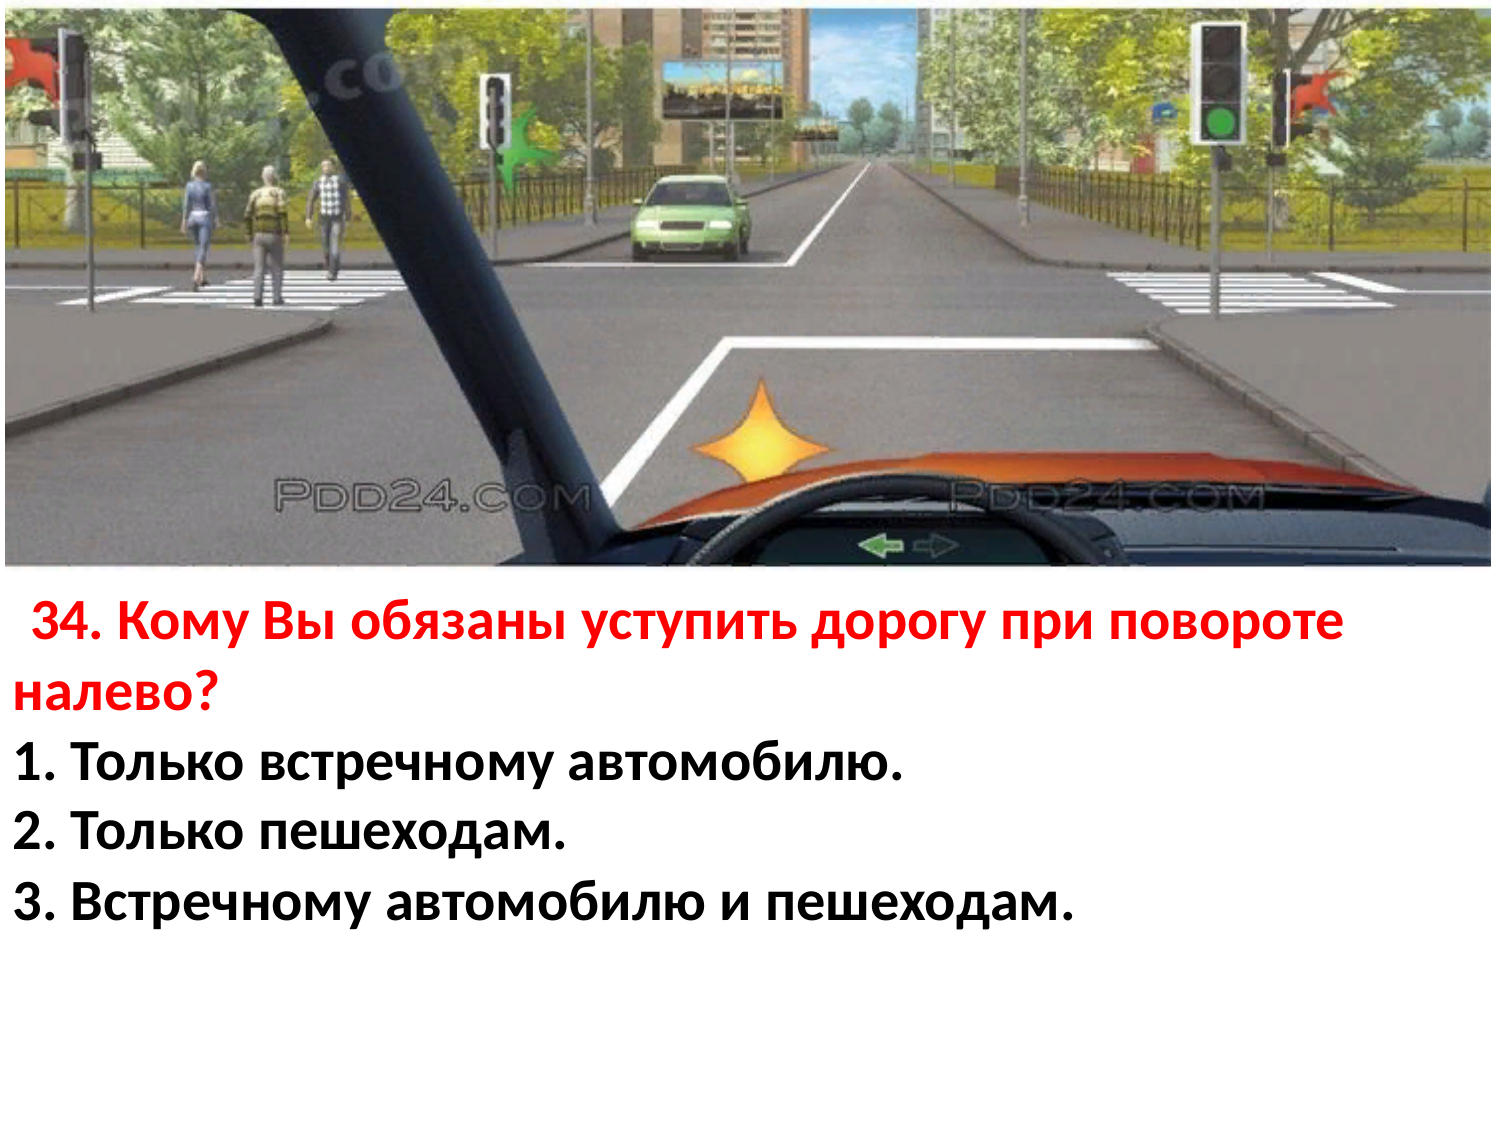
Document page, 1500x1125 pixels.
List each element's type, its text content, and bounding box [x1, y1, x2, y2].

picture [5, 0, 1492, 575]
text_box 34. Кому Вы обязаны уступить дорогу при повороте налево? 1. Только встречному автомобилю. 2. Только пешеходам. 3. Встречному автомобилю и пешеходам. [0, 576, 1491, 939]
